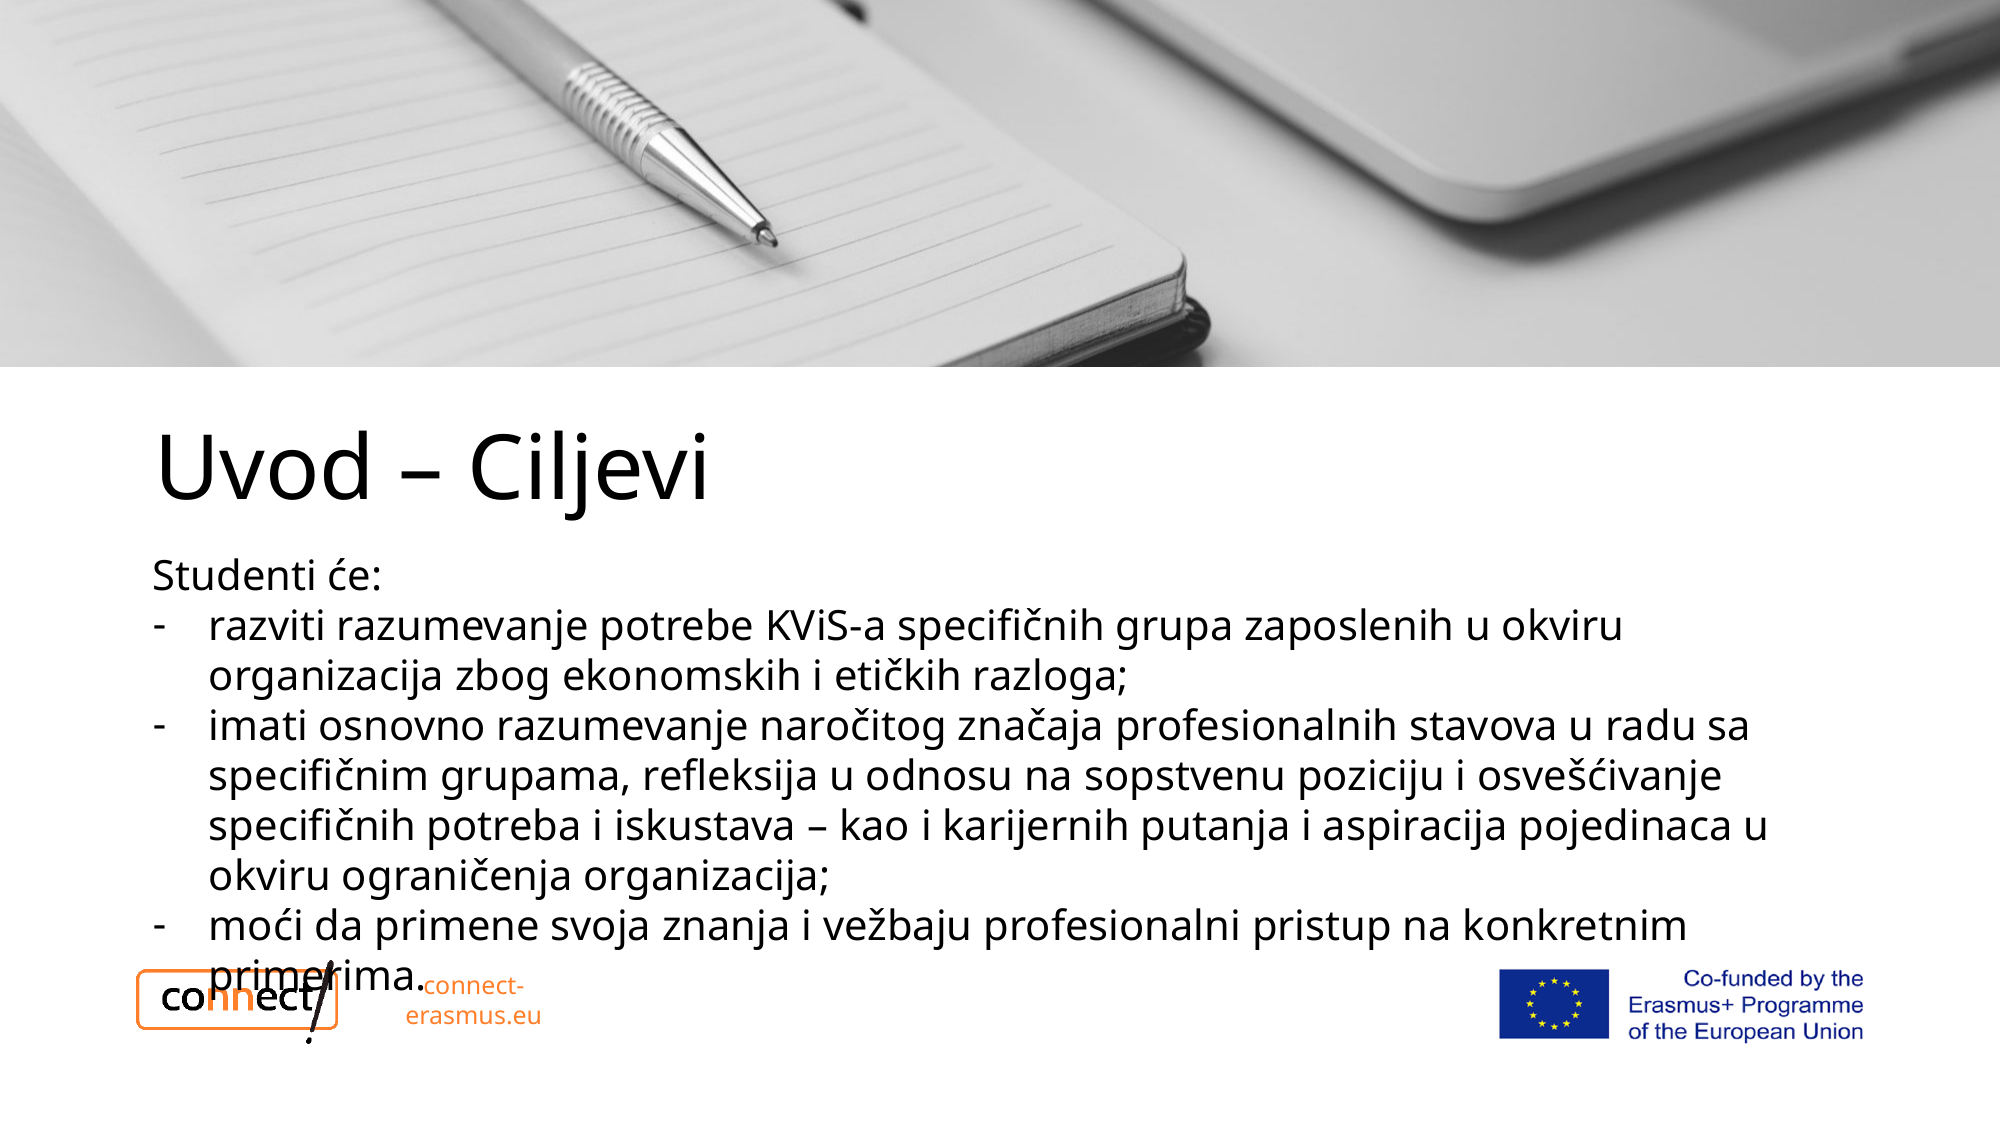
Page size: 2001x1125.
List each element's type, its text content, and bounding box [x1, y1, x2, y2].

picture [0, 0, 2000, 367]
list Studenti će: razviti razumevanje potrebe KViS-a specifičnih grupa zaposlenih u okviru organizacija zbog ekonomskih i etičkih razloga; imati osnovno razumevanje naročitog značaja profesionalnih stavova u radu sa specifičnim grupama, refleksija u odnosu na sopstvenu poziciju i osvešćivanje specifičnih potreba i iskustava – kao i karijernih putanja i aspiracija pojedinaca u okviru ograničenja organizacija; moći da primene svoja znanja i vežbaju profesionalni pristup na konkretnim primerima. [137, 541, 1863, 797]
picture [1498, 968, 1863, 1044]
footer connect-erasmus.eu [341, 976, 607, 1022]
title Uvod – Ciljevi [139, 414, 1863, 527]
picture [136, 960, 338, 1044]
